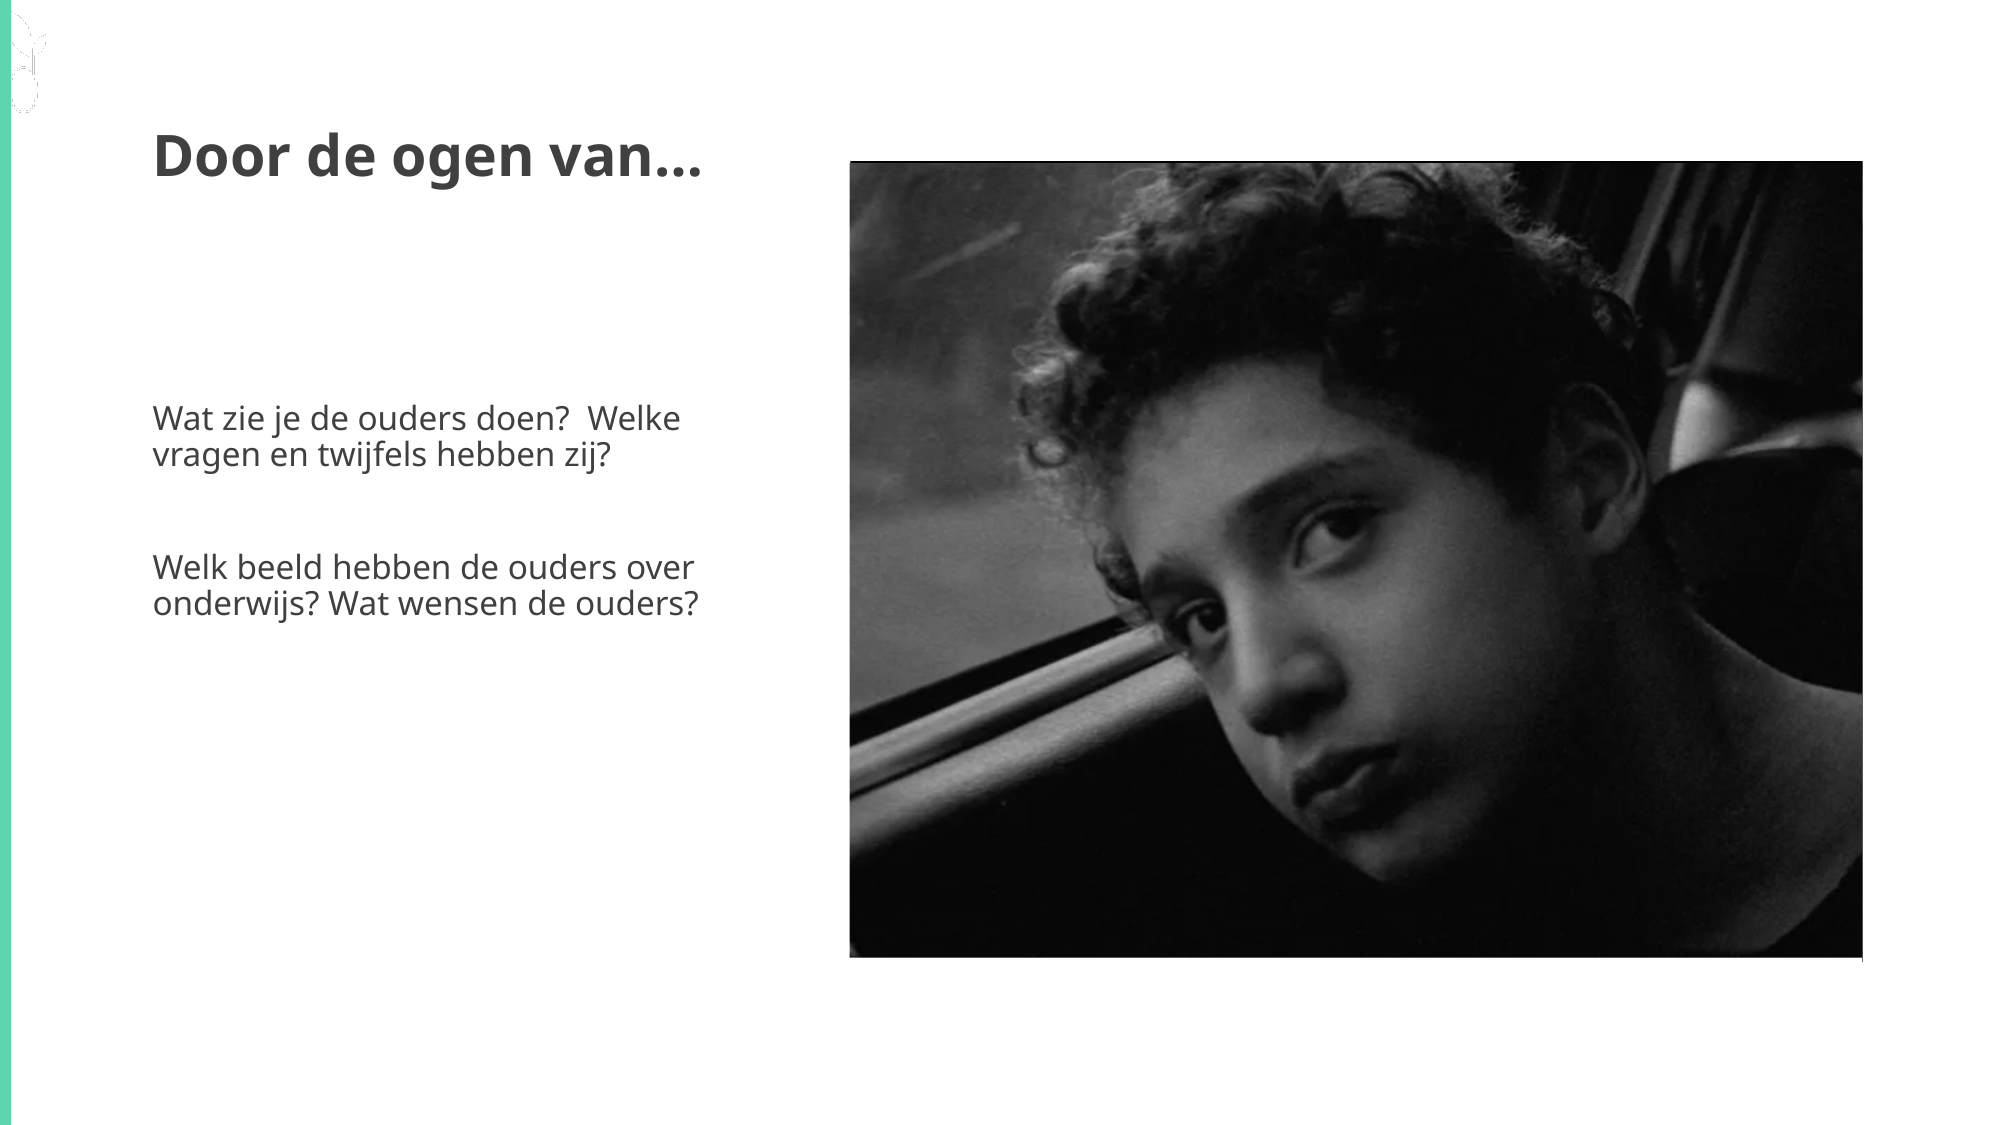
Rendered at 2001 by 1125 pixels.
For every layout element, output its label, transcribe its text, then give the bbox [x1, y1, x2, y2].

list Wat zie je de ouders doen? Welke vragen en twijfels hebben zij? Welk beeld hebben de ouders over onderwijs? Wat wensen de ouders? [137, 337, 783, 963]
title Door de ogen van… [137, 75, 783, 197]
picture [849, 161, 1863, 963]
